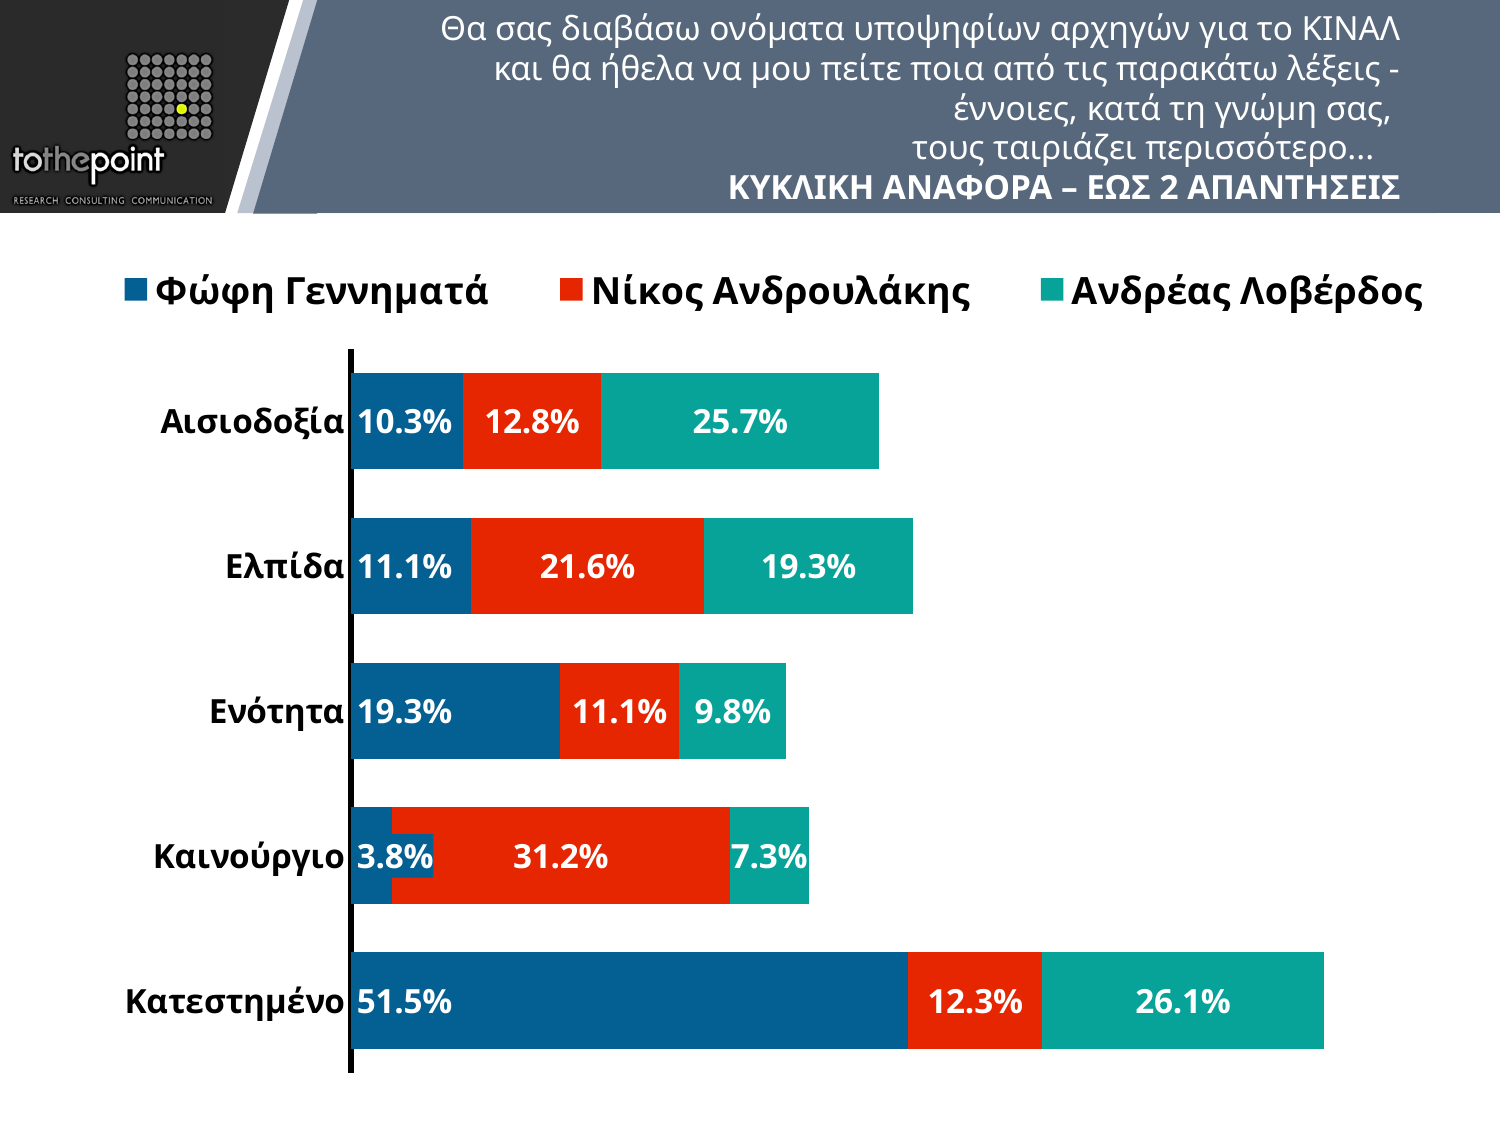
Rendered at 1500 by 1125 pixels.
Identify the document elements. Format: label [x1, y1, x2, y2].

text_box [0, 0, 1500, 214]
chart [0, 214, 1500, 1125]
